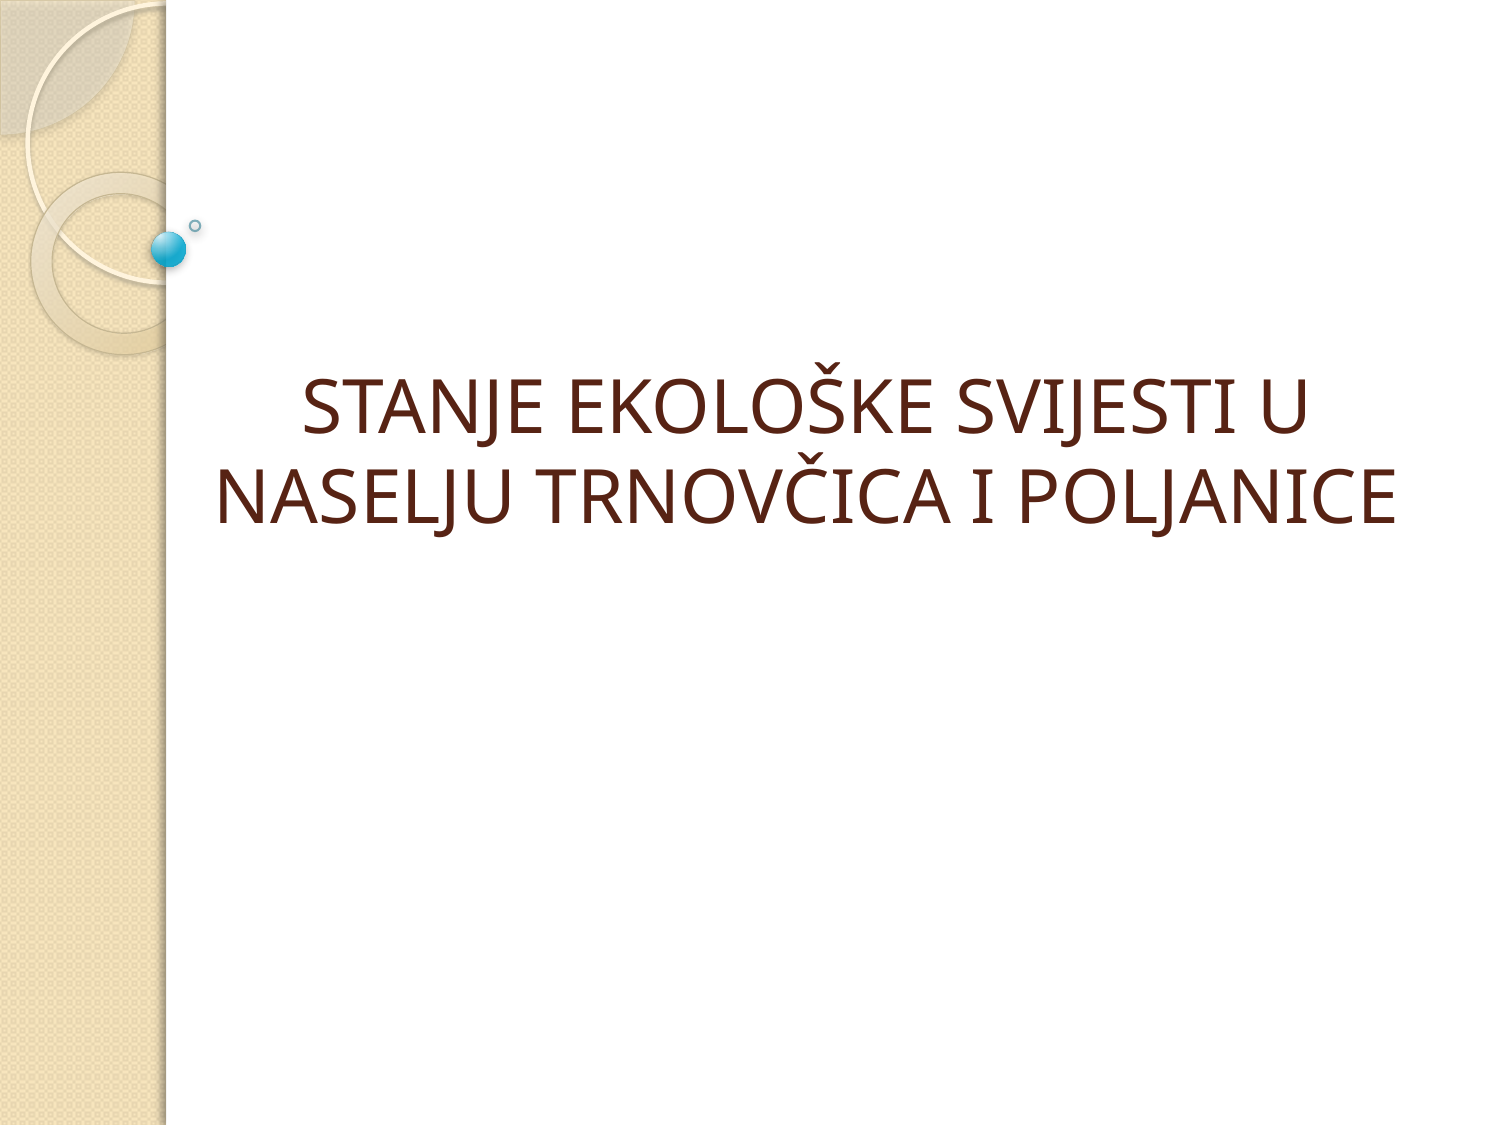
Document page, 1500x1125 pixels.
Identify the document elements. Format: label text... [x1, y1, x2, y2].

title STANJE EKOLOŠKE SVIJESTI U NASELJU TRNOVČICA I POLJANICE [164, 351, 1450, 704]
